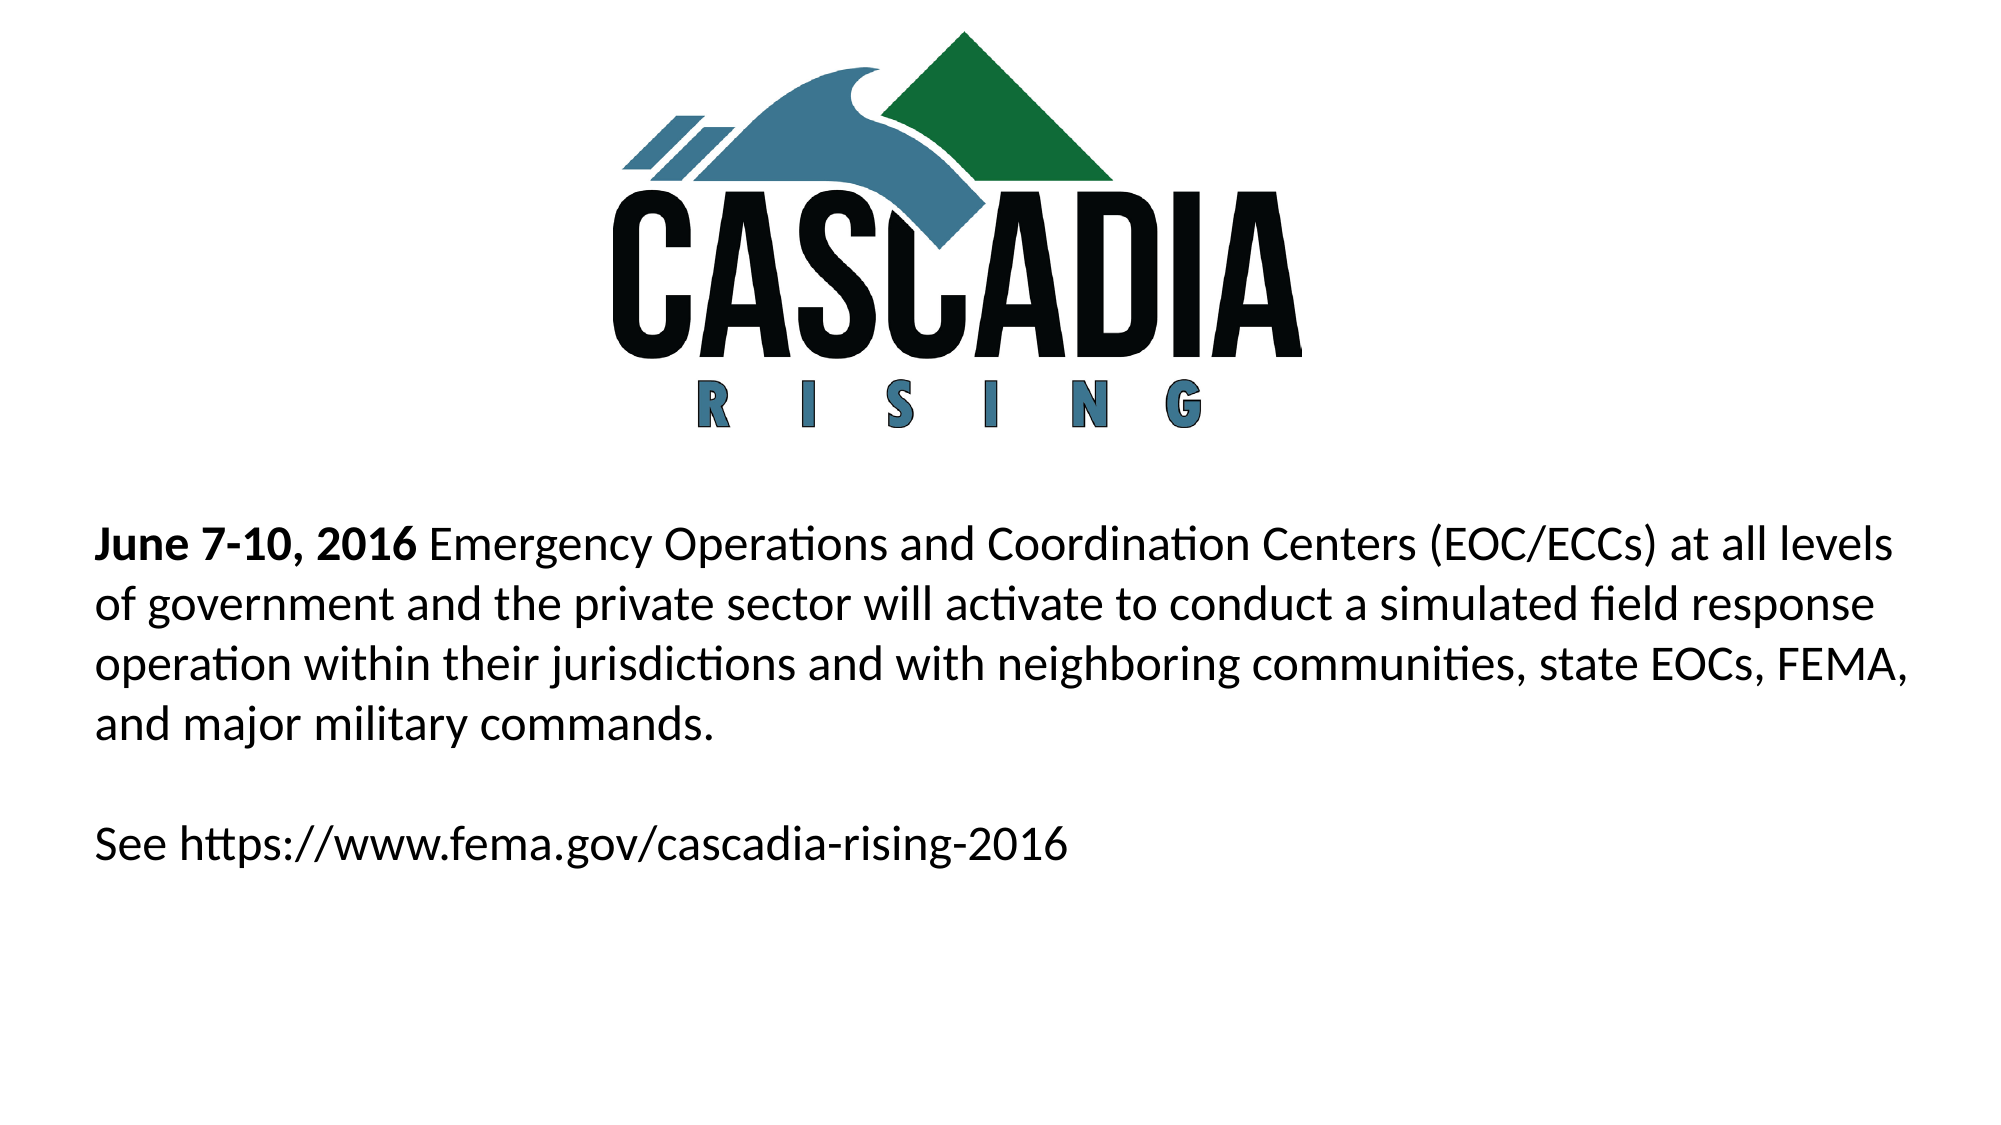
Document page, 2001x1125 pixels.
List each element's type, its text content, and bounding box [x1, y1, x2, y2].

text_box June 7-10, 2016 Emergency Operations and Coordination Centers (EOC/ECCs) at all levels of government and the private sector will activate to conduct a simulated field response operation within their jurisdictions and with neighboring communities, state EOCs, FEMA, and major military commands. See https://www.fema.gov/cascadia-rising-2016 [79, 502, 1961, 878]
picture [613, 31, 1302, 428]
